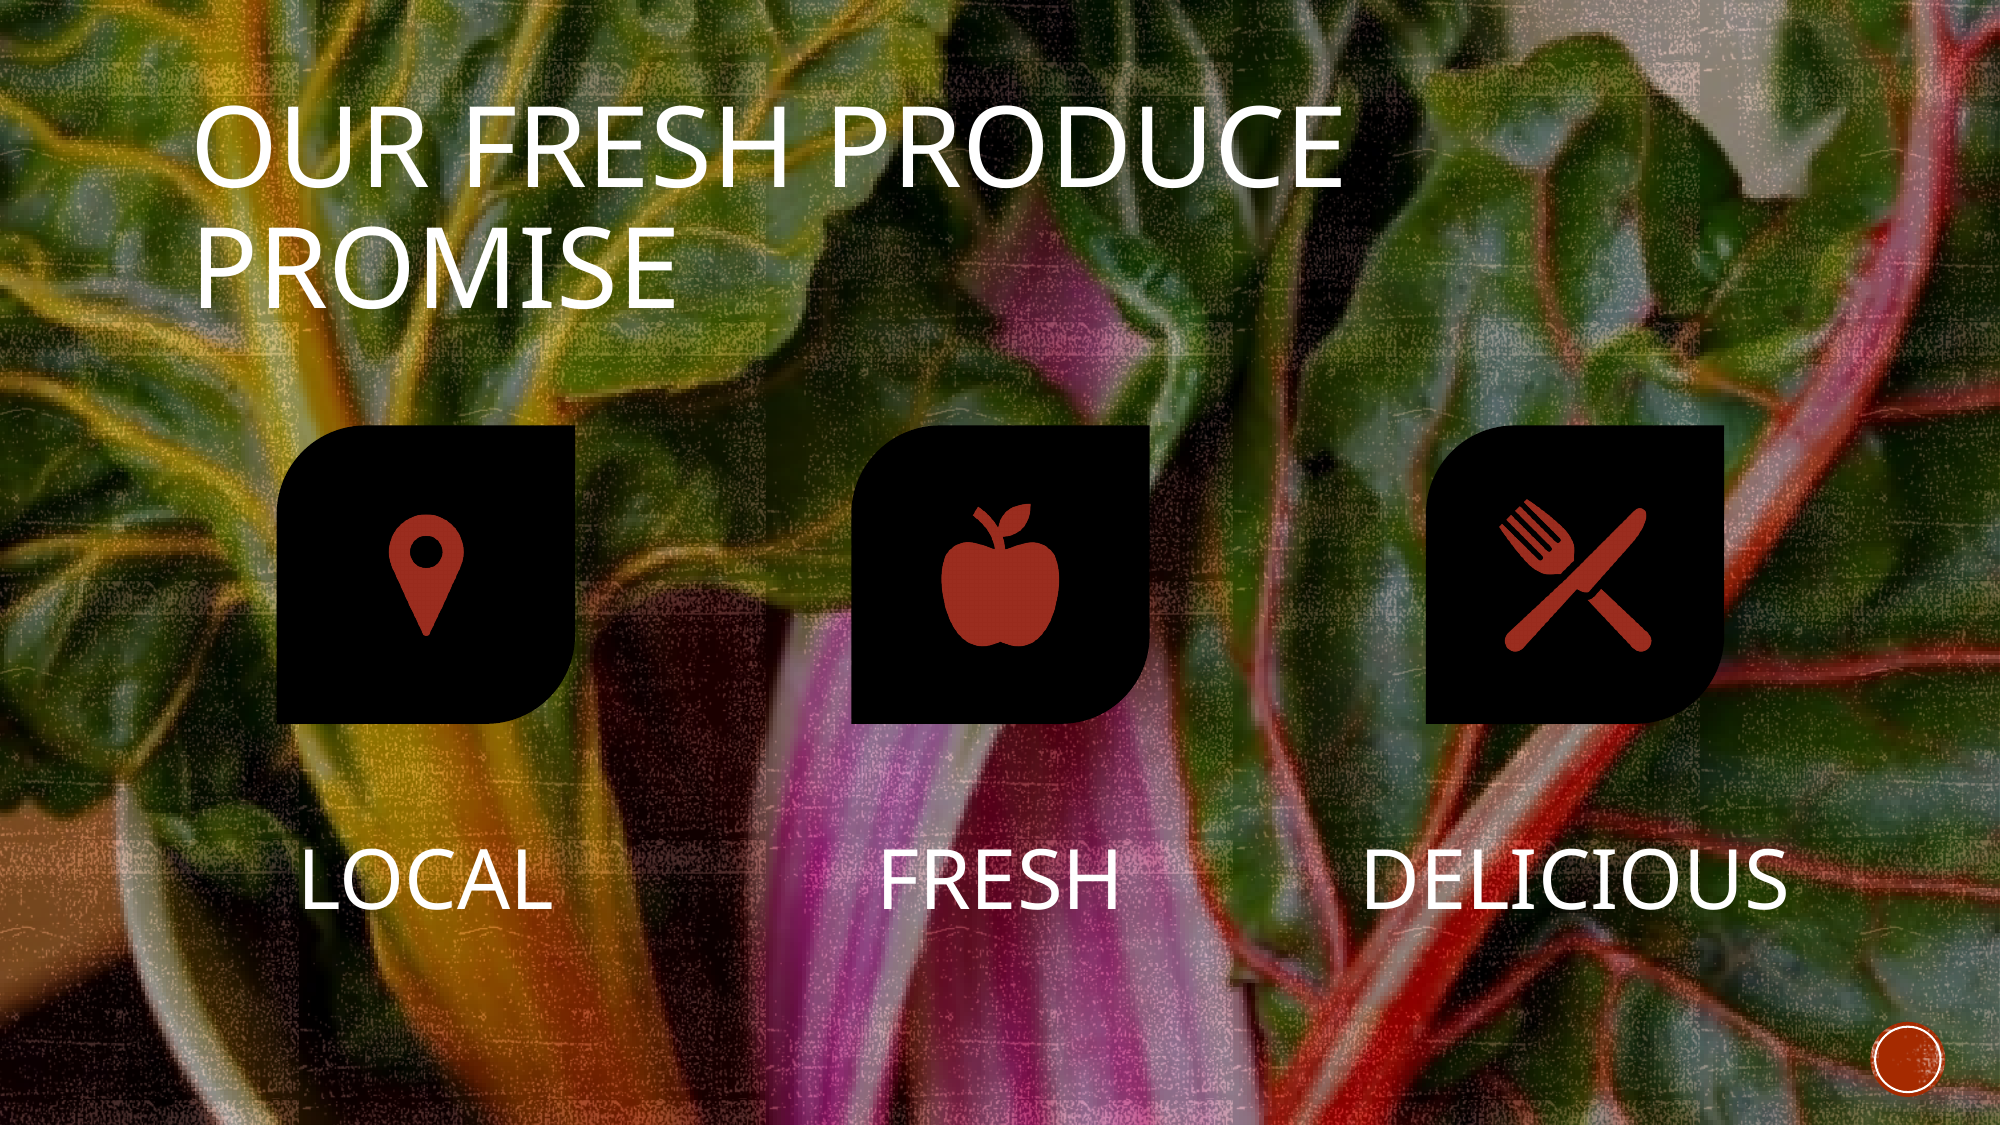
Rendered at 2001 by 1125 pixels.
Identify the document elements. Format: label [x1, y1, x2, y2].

picture [2, 2, 1997, 1124]
list [181, 349, 1824, 1011]
text_box [1873, 1025, 1943, 1095]
